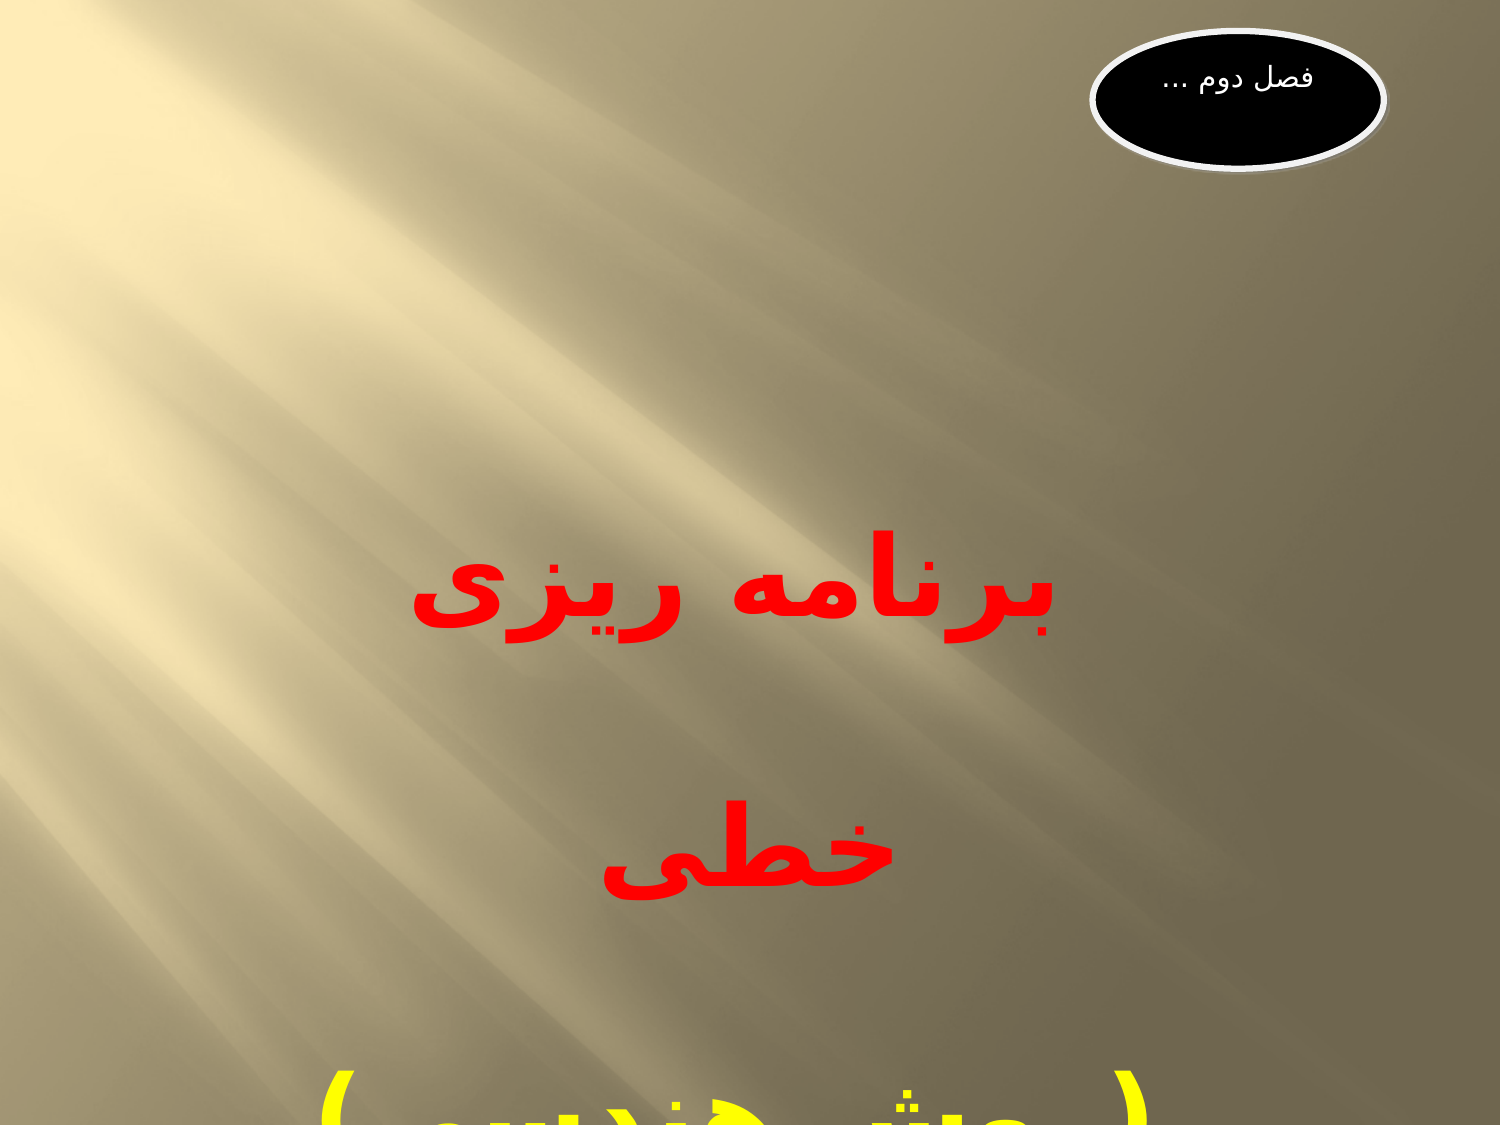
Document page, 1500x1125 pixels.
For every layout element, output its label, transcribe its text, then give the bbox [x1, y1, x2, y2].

text_box برنامه ریزی خطی (روش هندسی) [236, 361, 1264, 917]
text_box فصل دوم ... [1092, 30, 1384, 169]
